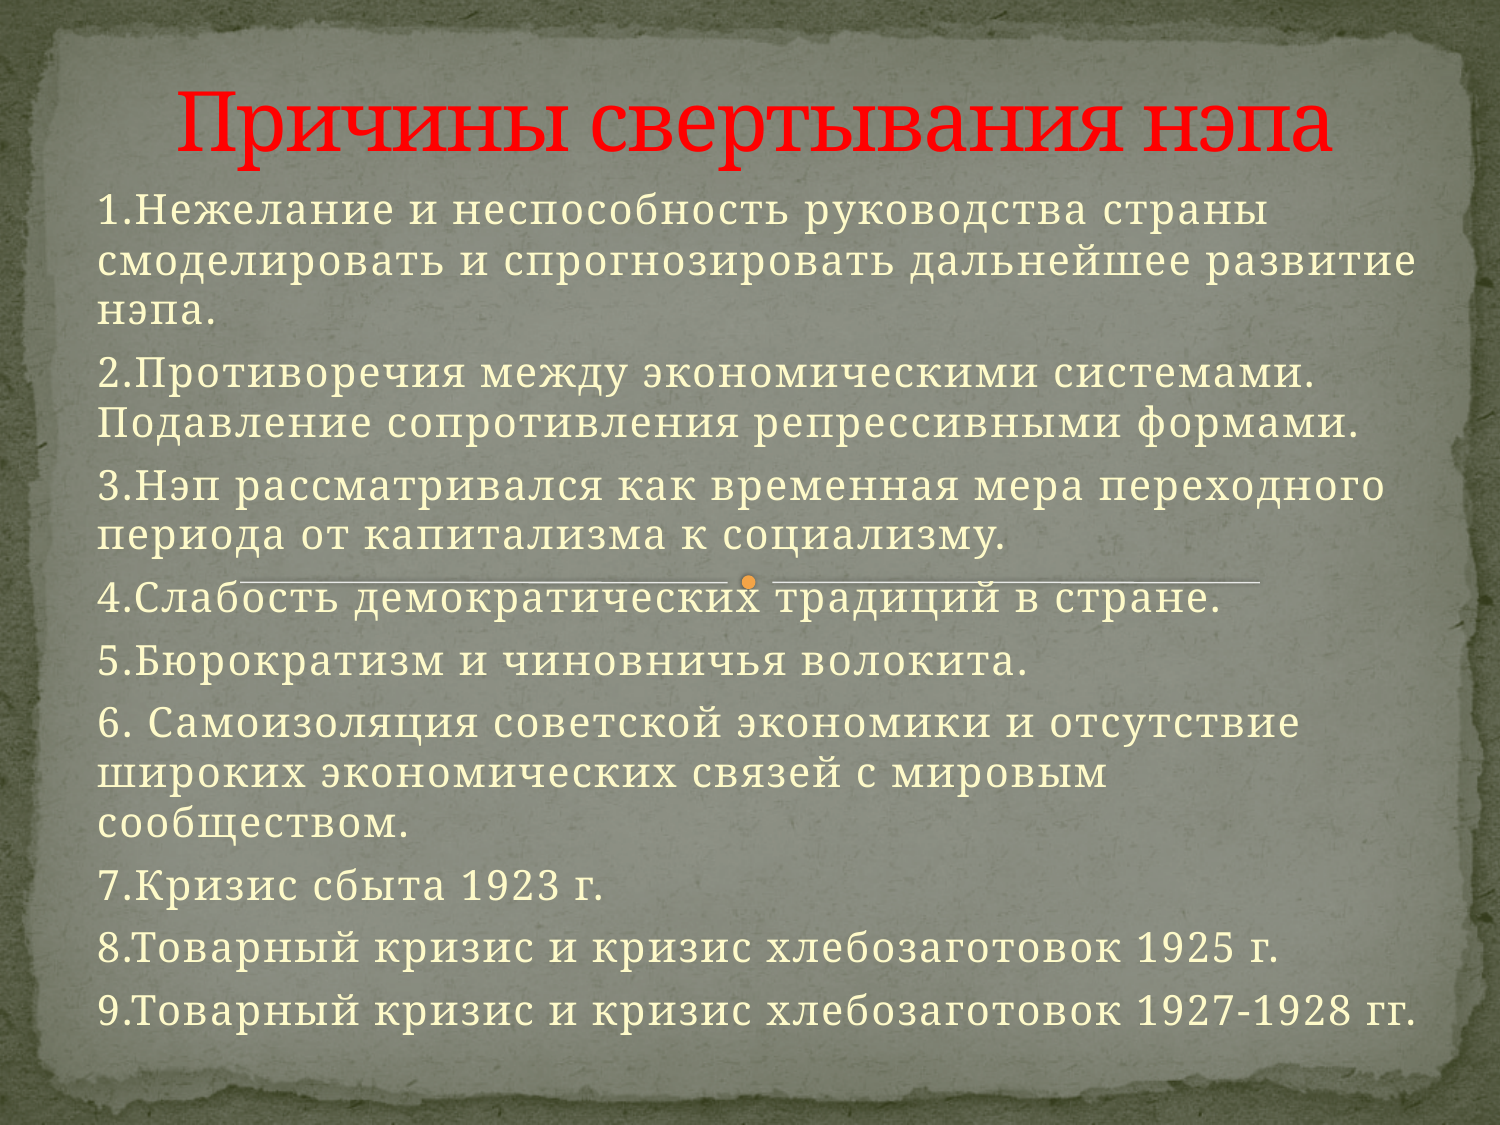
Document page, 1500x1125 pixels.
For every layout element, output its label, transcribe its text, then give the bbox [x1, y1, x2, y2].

title Причины свертывания нэпа [74, 35, 1438, 176]
subtitle 1.Нежелание и неспособность руководства страны смоделировать и спрогнозировать дальнейшее развитие нэпа. 2.Противоречия между экономическими системами. Подавление сопротивления репрессивными формами. 3.Нэп рассматривался как временная мера переходного периода от капитализма к социализму. 4.Слабость демократических традиций в стране. 5.Бюрократизм и чиновничья волокита. 6. Самоизоляция советской экономики и отсутствие широких экономических связей с мировым сообществом. 7.Кризис сбыта 1923 г. 8.Товарный кризис и кризис хлебозаготовок 1925 г. 9.Товарный кризис и кризис хлебозаготовок 1927-1928 гг. [82, 175, 1445, 1079]
